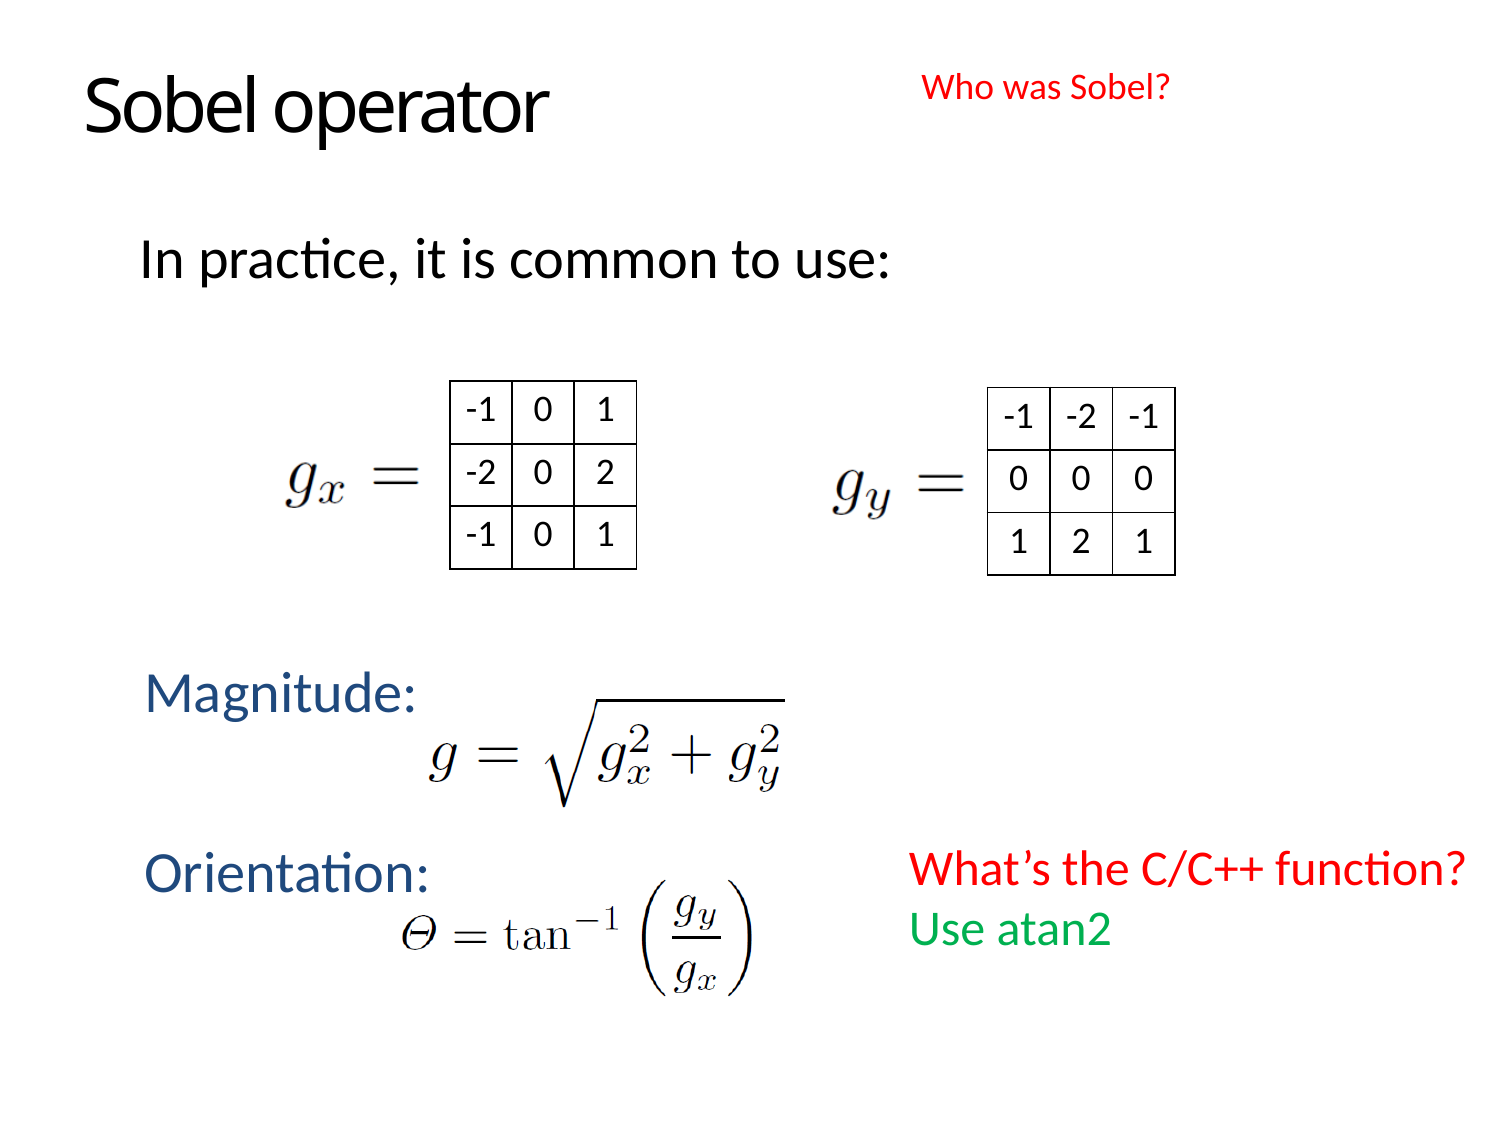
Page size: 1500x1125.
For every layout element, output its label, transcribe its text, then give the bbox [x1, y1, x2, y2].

picture [399, 874, 763, 1000]
text_box Orientation: [129, 826, 513, 912]
table_header -1 [1113, 388, 1174, 449]
table_cell 2 [1051, 513, 1112, 574]
table_cell 1 [1113, 513, 1174, 574]
table_cell 1 [988, 513, 1049, 574]
text_box Magnitude: [129, 647, 513, 732]
table_cell 0 [988, 451, 1049, 512]
text_box What’s the C/C++ function? Use atan2 [894, 828, 1483, 964]
table_cell 1 [575, 507, 636, 568]
table_cell 0 [1051, 451, 1112, 512]
table_cell 0 [513, 445, 573, 505]
table_header 0 [513, 382, 573, 443]
table_header -2 [1051, 388, 1112, 449]
table_cell -1 [451, 507, 511, 568]
text_box Sobel operator [68, 49, 1069, 155]
picture [824, 462, 969, 525]
table_header -1 [451, 382, 511, 443]
table_header -1 [988, 388, 1049, 449]
table_cell 0 [1113, 451, 1174, 512]
text_box Who was Sobel? [906, 55, 1187, 115]
table_header 1 [575, 382, 636, 443]
table_cell -2 [451, 445, 511, 505]
table_cell 2 [575, 445, 636, 505]
picture [277, 449, 426, 517]
text_box In practice, it is common to use: [124, 212, 969, 298]
picture [424, 690, 798, 813]
table_cell 0 [513, 507, 573, 568]
